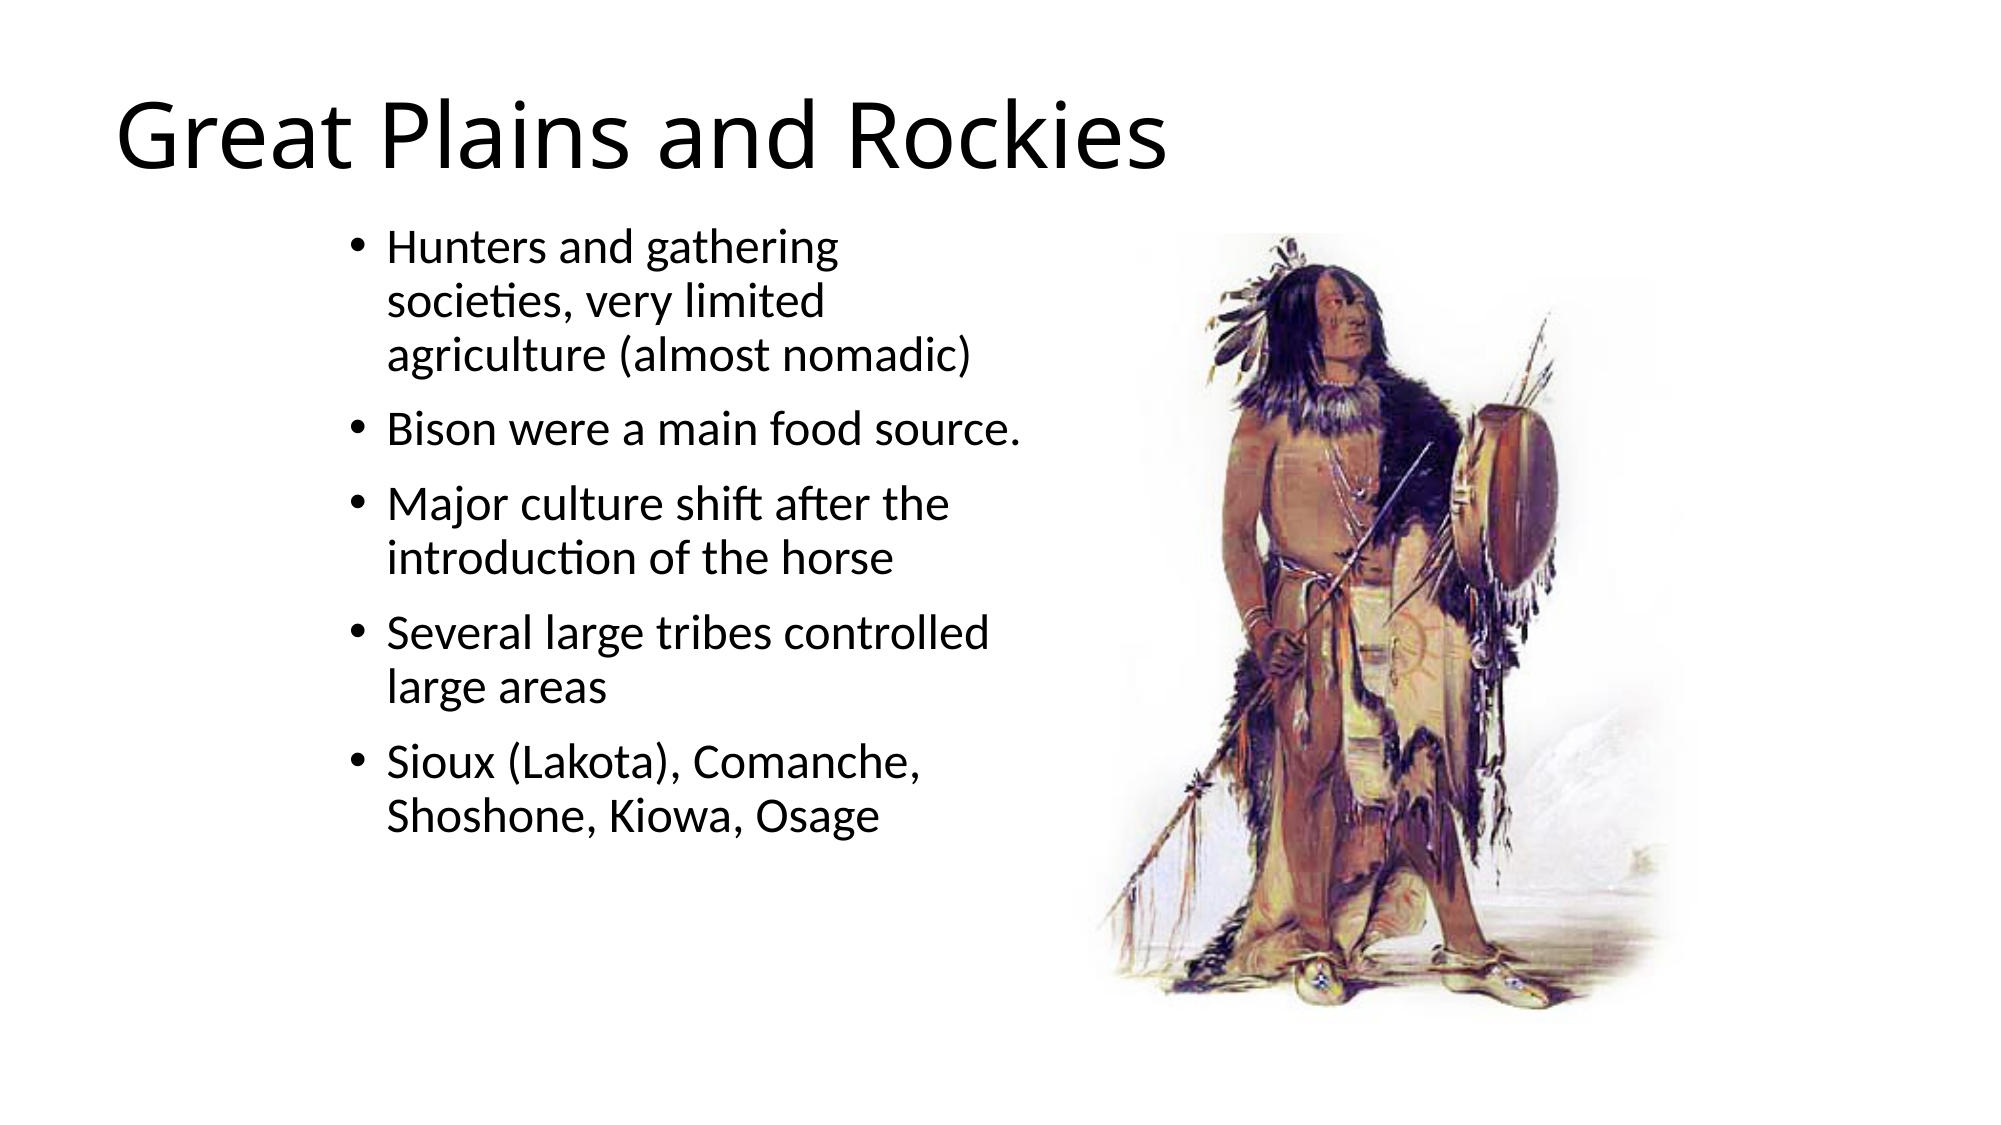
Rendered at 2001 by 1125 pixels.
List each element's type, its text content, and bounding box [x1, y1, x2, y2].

picture [1074, 233, 1711, 1025]
list Hunters and gathering societies, very limited agriculture (almost nomadic) Bison were a main food source. Major culture shift after the introduction of the horse Several large tribes controlled large areas Sioux (Lakota), Comanche, Shoshone, Kiowa, Osage [334, 212, 1038, 1088]
title Great Plains and Rockies [99, 45, 1900, 233]
